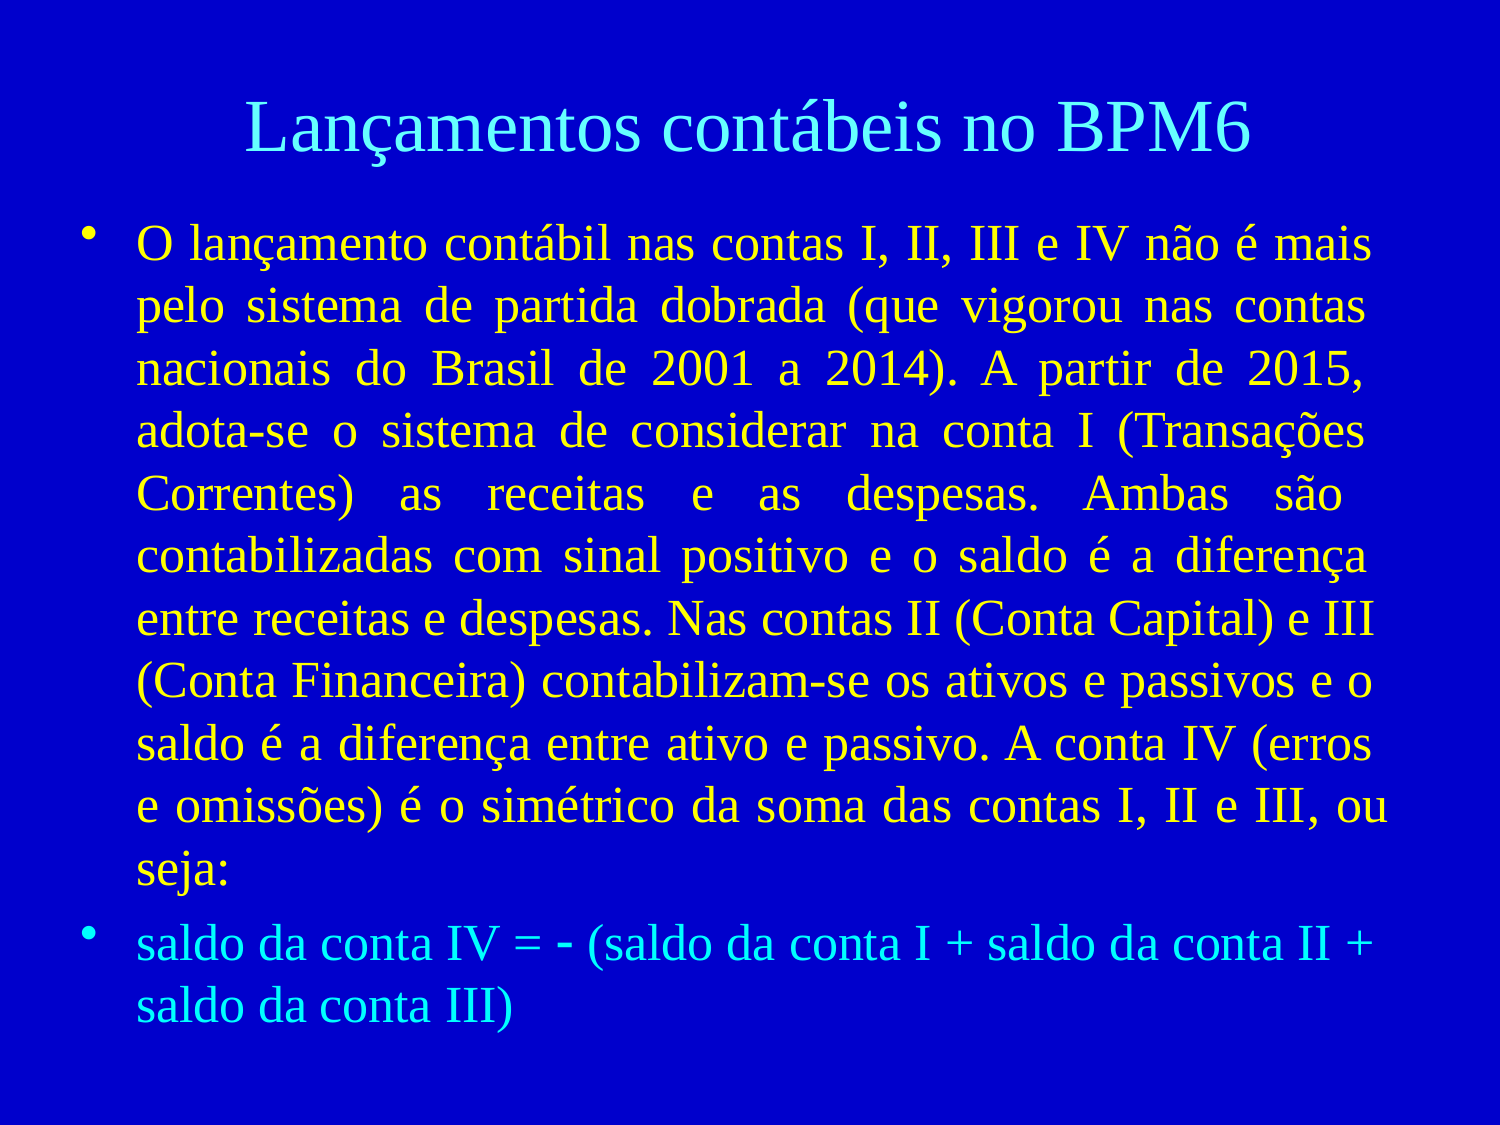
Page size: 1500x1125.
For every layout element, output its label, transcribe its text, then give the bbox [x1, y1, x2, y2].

text_box O lançamento contábil nas contas I, II, III e IV não é mais pelo sistema de partida dobrada (que vigorou nas contas nacionais do Brasil de 2001 a 2014). A partir de 2015, adota-se o sistema de considerar na conta I (Transações Correntes) as receitas e as despesas. Ambas são contabilizadas com sinal positivo e o saldo é a diferença entre receitas e despesas. Nas contas II (Conta Capital) e III (Conta Financeira) contabilizam-se os ativos e passivos e o saldo é a diferença entre ativo e passivo. A conta IV (erros e omissões) é o simétrico da soma das contas I, II e III, ou seja: saldo da conta IV =  (saldo da conta I + saldo da conta II + saldo da conta III) [77, 206, 1390, 1033]
title Lançamentos contábeis no BPM6 [242, 73, 1258, 206]
